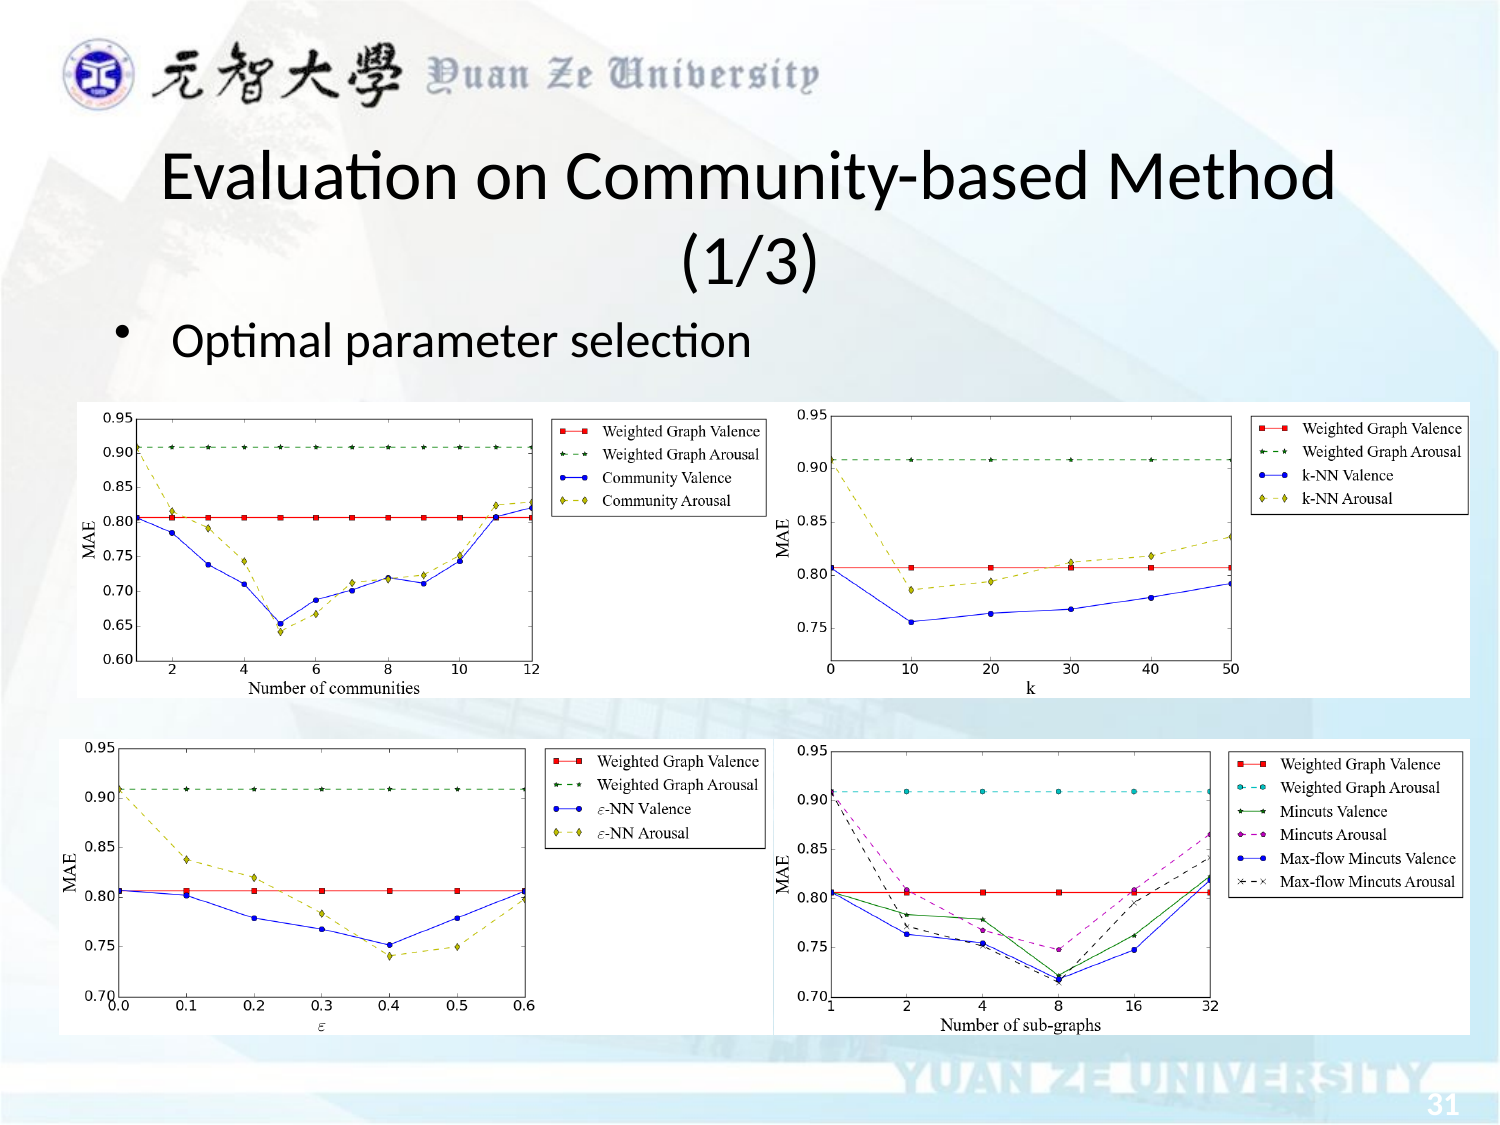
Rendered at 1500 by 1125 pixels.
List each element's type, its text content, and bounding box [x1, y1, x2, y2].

picture [0, 0, 1500, 1125]
text_box Optimal parameter selection [99, 299, 1425, 401]
title Evaluation on Community-based Method (1/3) [74, 126, 1426, 301]
slide_number 31 [1162, 1074, 1476, 1101]
